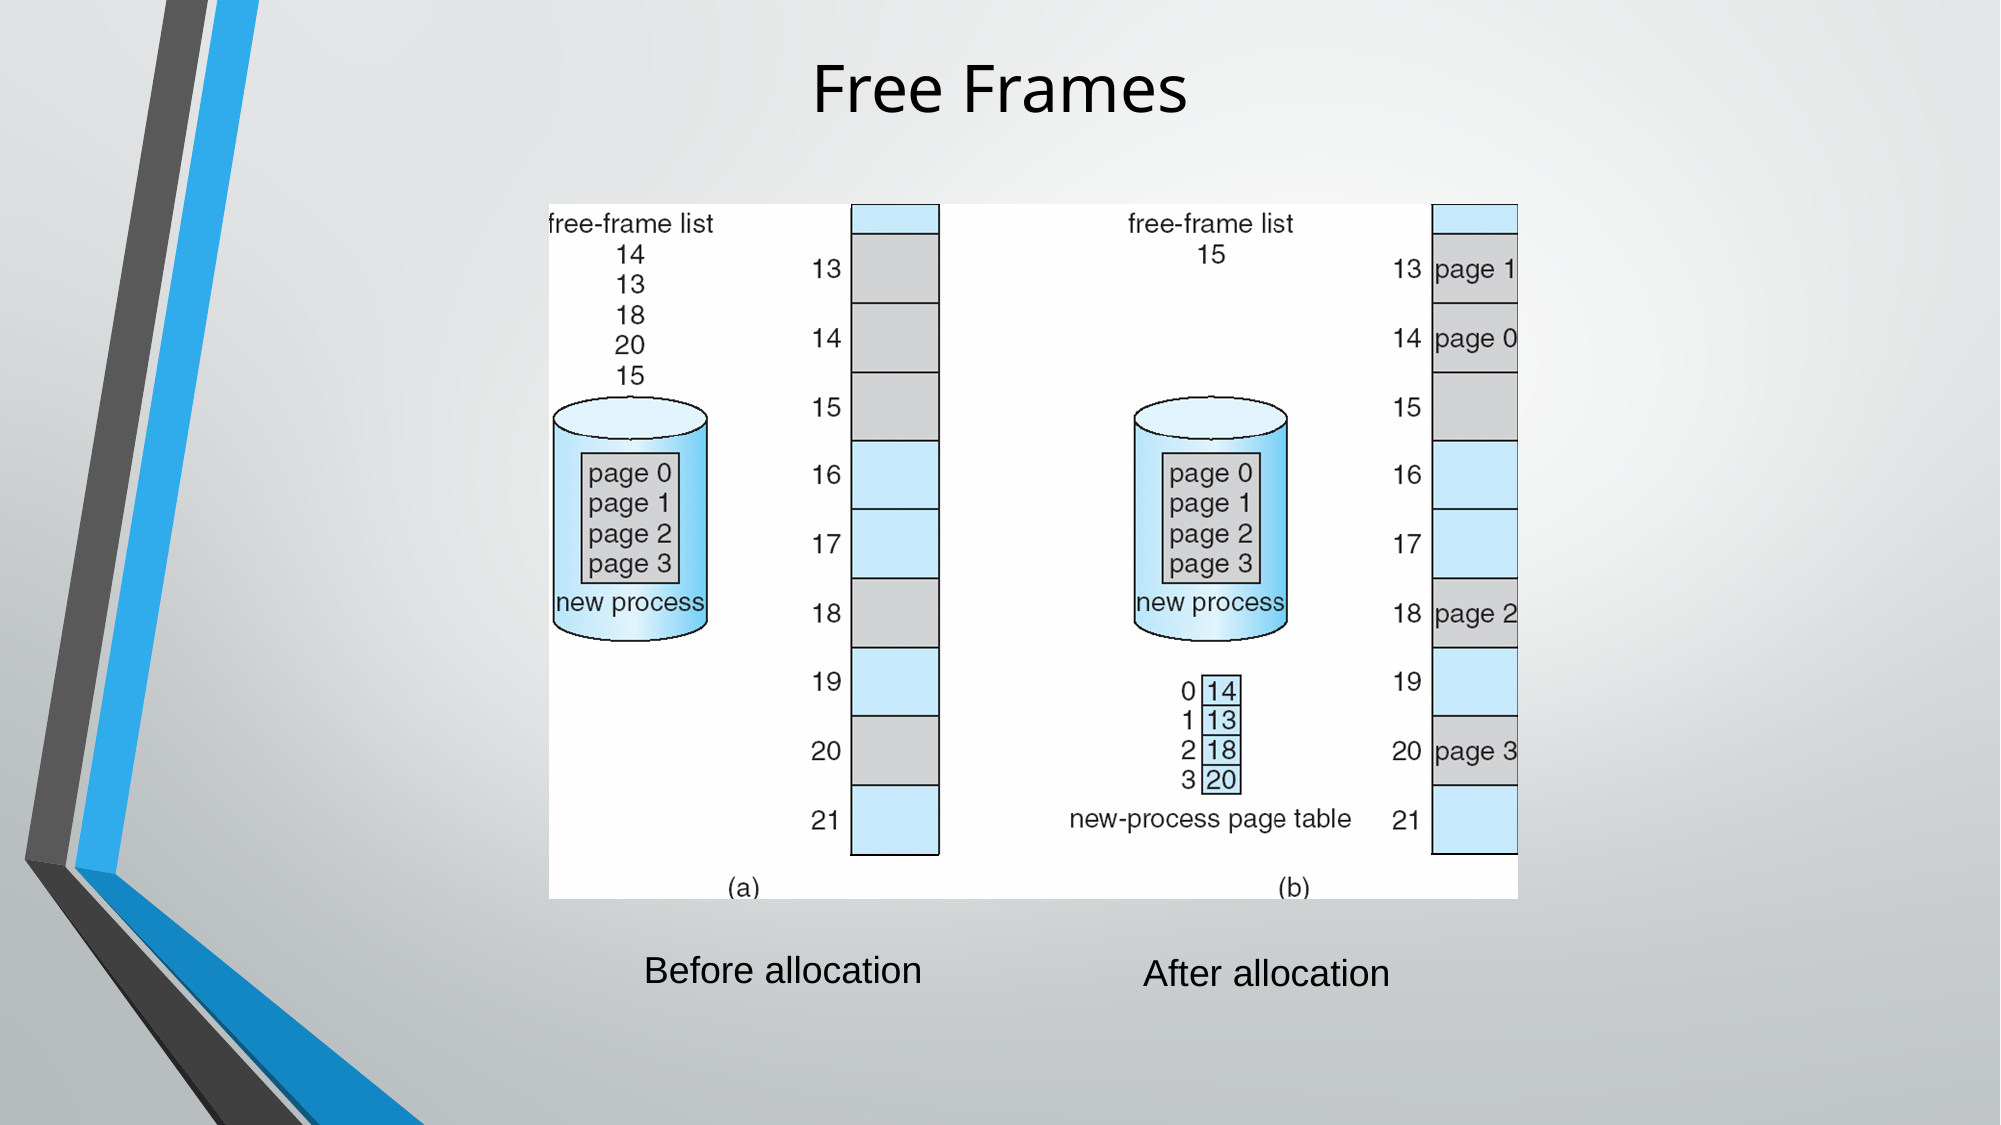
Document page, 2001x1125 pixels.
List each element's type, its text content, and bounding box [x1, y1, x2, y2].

text_box After allocation [1128, 940, 1406, 1001]
title Free Frames [324, 38, 1675, 134]
picture [549, 203, 1519, 900]
text_box Before allocation [628, 938, 938, 999]
